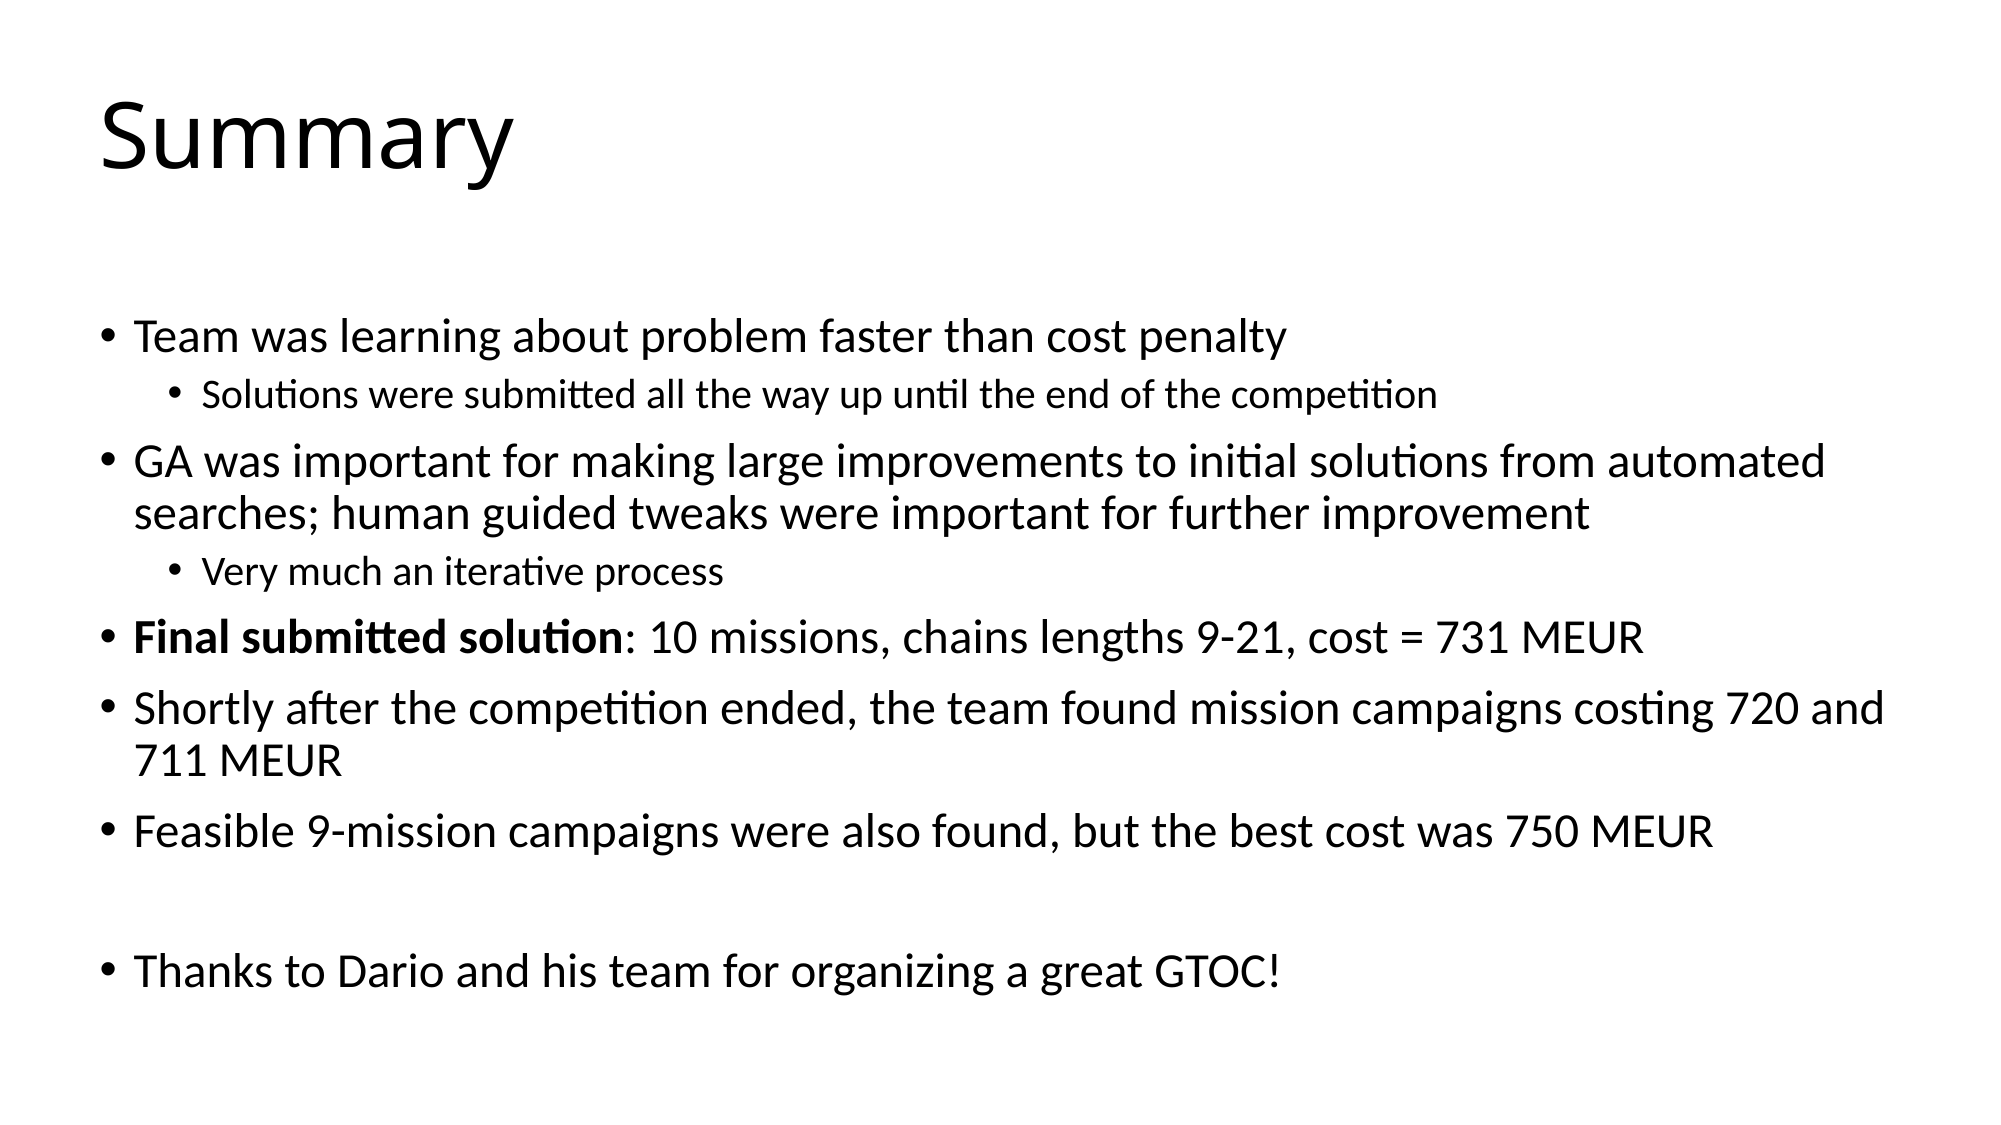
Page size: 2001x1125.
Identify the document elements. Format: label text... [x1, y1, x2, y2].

title Summary [84, 30, 1810, 249]
list Team was learning about problem faster than cost penalty Solutions were submitted all the way up until the end of the competition GA was important for making large improvements to initial solutions from automated searches; human guided tweaks were important for further improvement Very much an iterative process Final submitted solution: 10 missions, chains lengths 9-21, cost = 731 MEUR Shortly after the competition ended, the team found mission campaigns costing 720 and 711 MEUR Feasible 9-mission campaigns were also found, but the best cost was 750 MEUR Thanks to Dario and his team for organizing a great GTOC! [84, 303, 1916, 1017]
